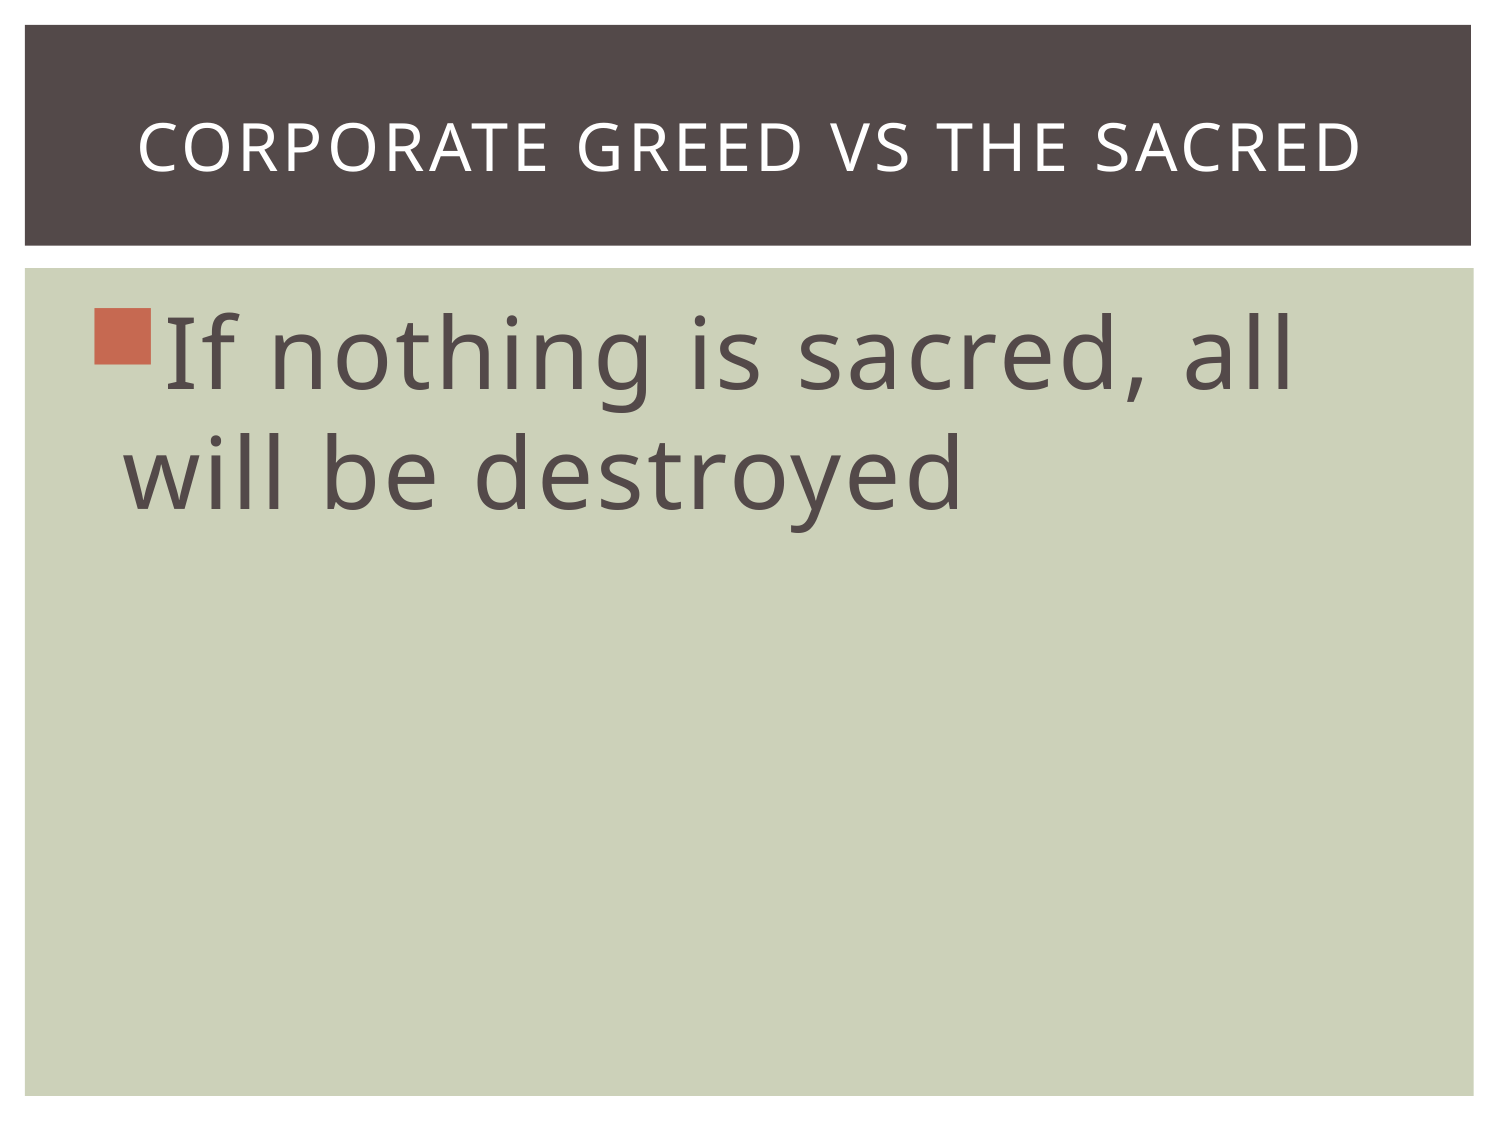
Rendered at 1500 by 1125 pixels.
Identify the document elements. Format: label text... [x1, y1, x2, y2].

title Corporate Greed vs The Sacred [62, 58, 1438, 232]
list If nothing is sacred, all will be destroyed [62, 281, 1442, 1005]
